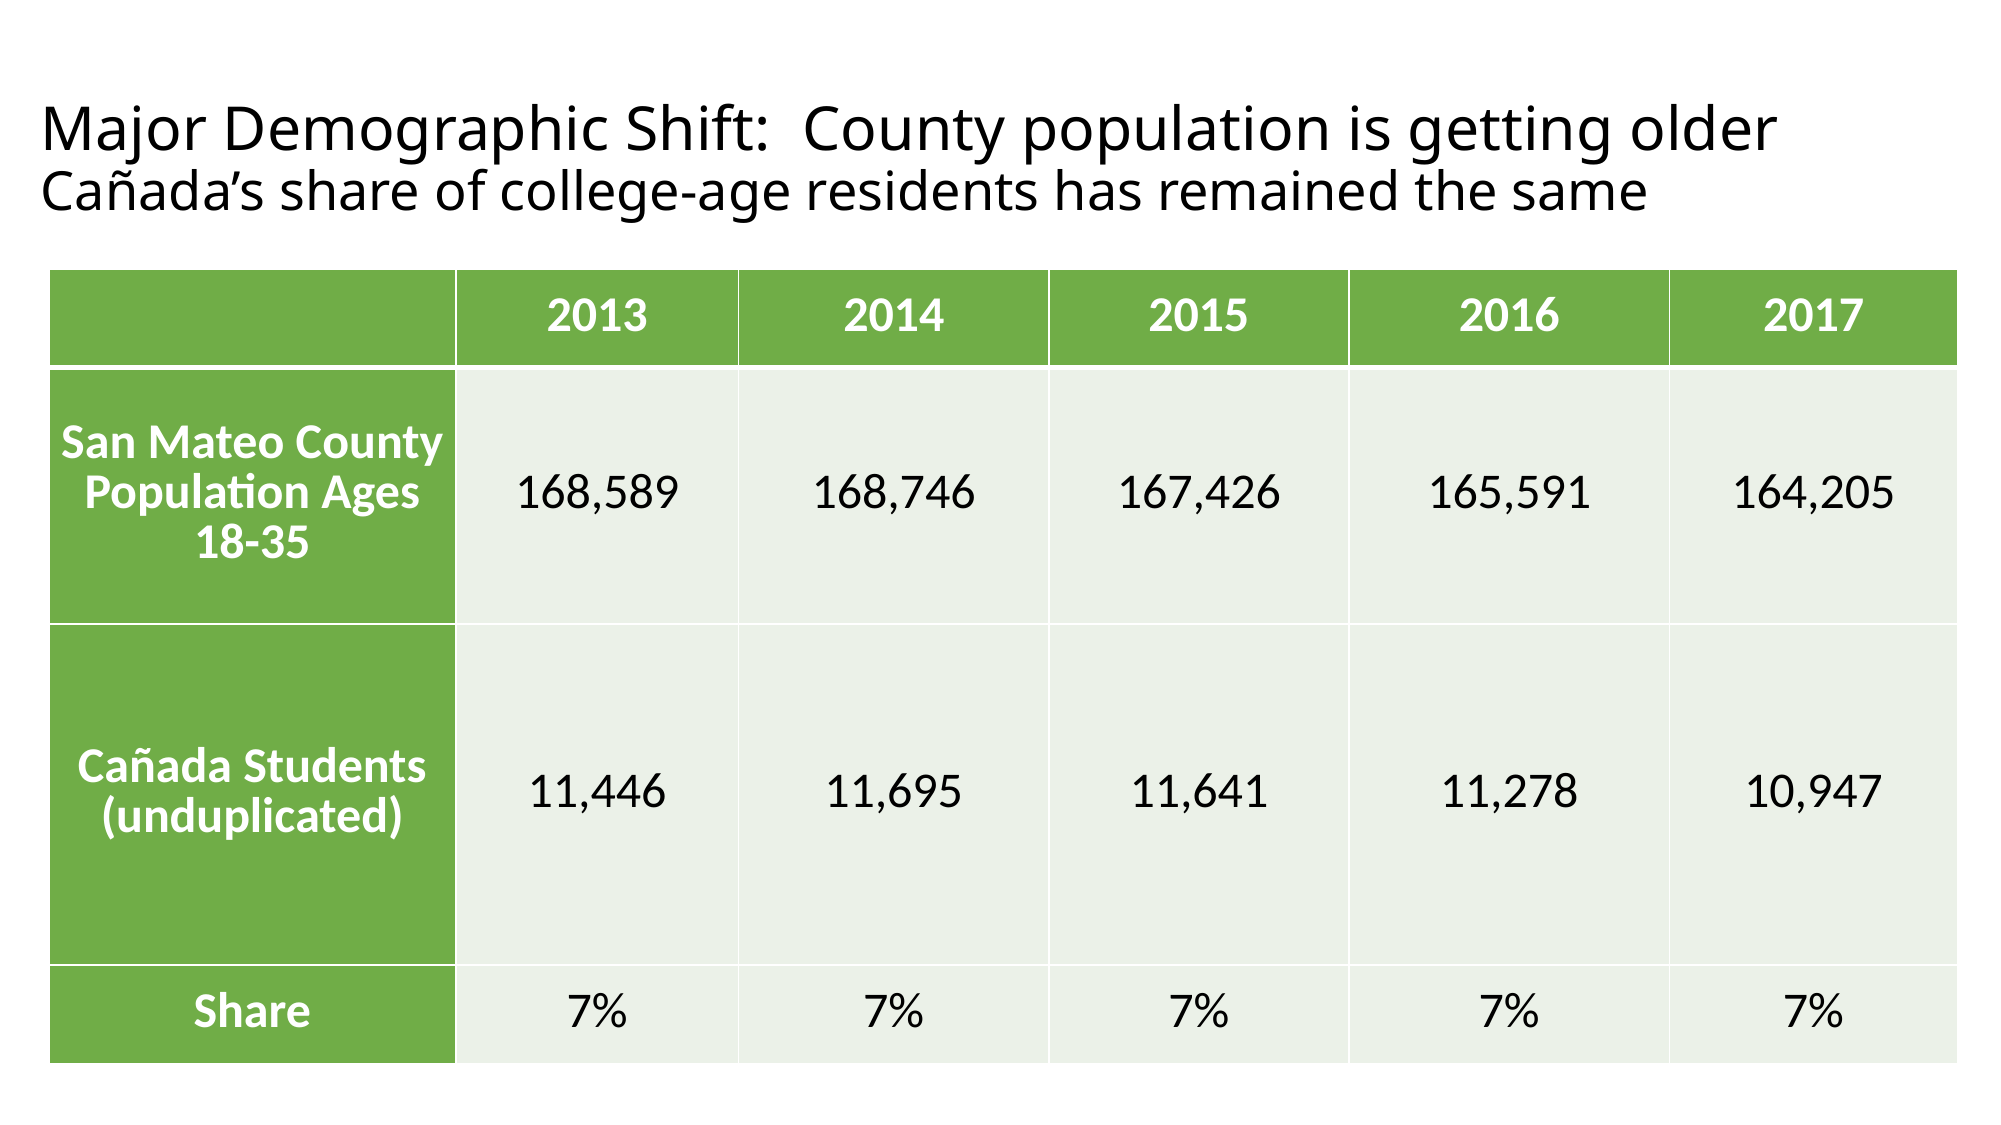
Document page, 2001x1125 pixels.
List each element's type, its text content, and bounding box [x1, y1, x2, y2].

table_cell 7% [457, 966, 738, 1063]
table_cell 7% [1350, 966, 1669, 1063]
table_header 2017 [1670, 270, 1957, 365]
table_cell 168,589 [457, 370, 738, 623]
table_header 2016 [1350, 270, 1669, 365]
table_cell 11,446 [457, 625, 738, 964]
table_cell 168,746 [739, 370, 1048, 623]
table_cell 165,591 [1350, 370, 1669, 623]
table_header 2015 [1050, 270, 1348, 365]
table_cell 10,947 [1670, 625, 1957, 964]
table_header 2013 [457, 270, 738, 365]
table_cell 7% [1050, 966, 1348, 1063]
table_cell Share [50, 966, 455, 1063]
table_cell 7% [739, 966, 1048, 1063]
title Major Demographic Shift: County population is getting older Cañada’s share of college-age residents has remained the same [25, 51, 1958, 269]
table_cell 11,641 [1050, 625, 1348, 964]
table_cell 167,426 [1050, 370, 1348, 623]
table_header 2014 [739, 270, 1048, 365]
table_cell San Mateo County Population Ages 18-35 [50, 370, 455, 623]
table_cell 7% [1670, 966, 1957, 1063]
table_cell Cañada Students (unduplicated) [50, 625, 455, 964]
table_cell 11,278 [1350, 625, 1669, 964]
table_cell 164,205 [1670, 370, 1957, 623]
table_cell 11,695 [739, 625, 1048, 964]
table_header [50, 270, 455, 365]
